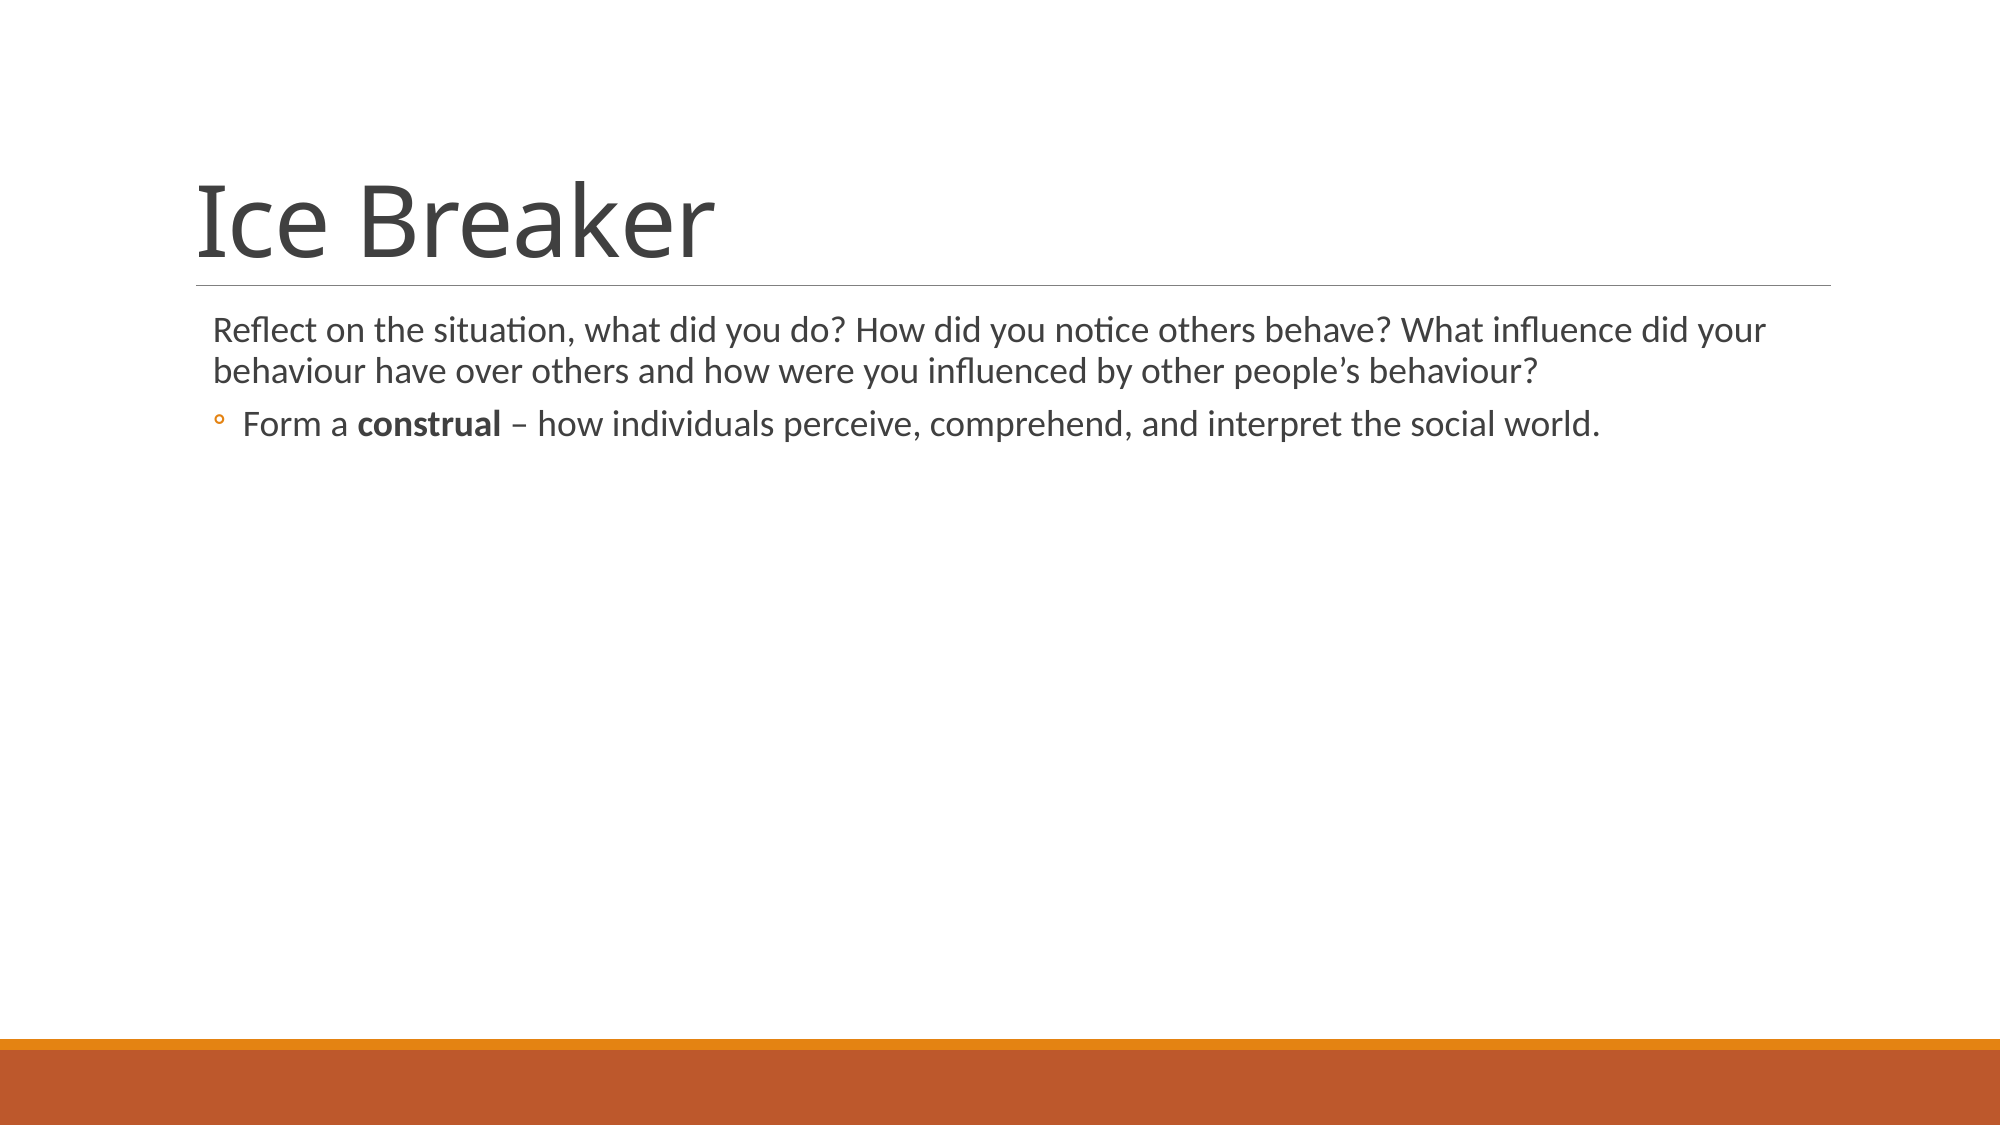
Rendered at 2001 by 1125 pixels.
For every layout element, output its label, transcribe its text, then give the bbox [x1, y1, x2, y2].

title Ice Breaker [180, 47, 1830, 285]
list Reflect on the situation, what did you do? How did you notice others behave? What influence did your behaviour have over others and how were you influenced by other people’s behaviour? Form a construal – how individuals perceive, comprehend, and interpret the social world. [180, 302, 1830, 963]
